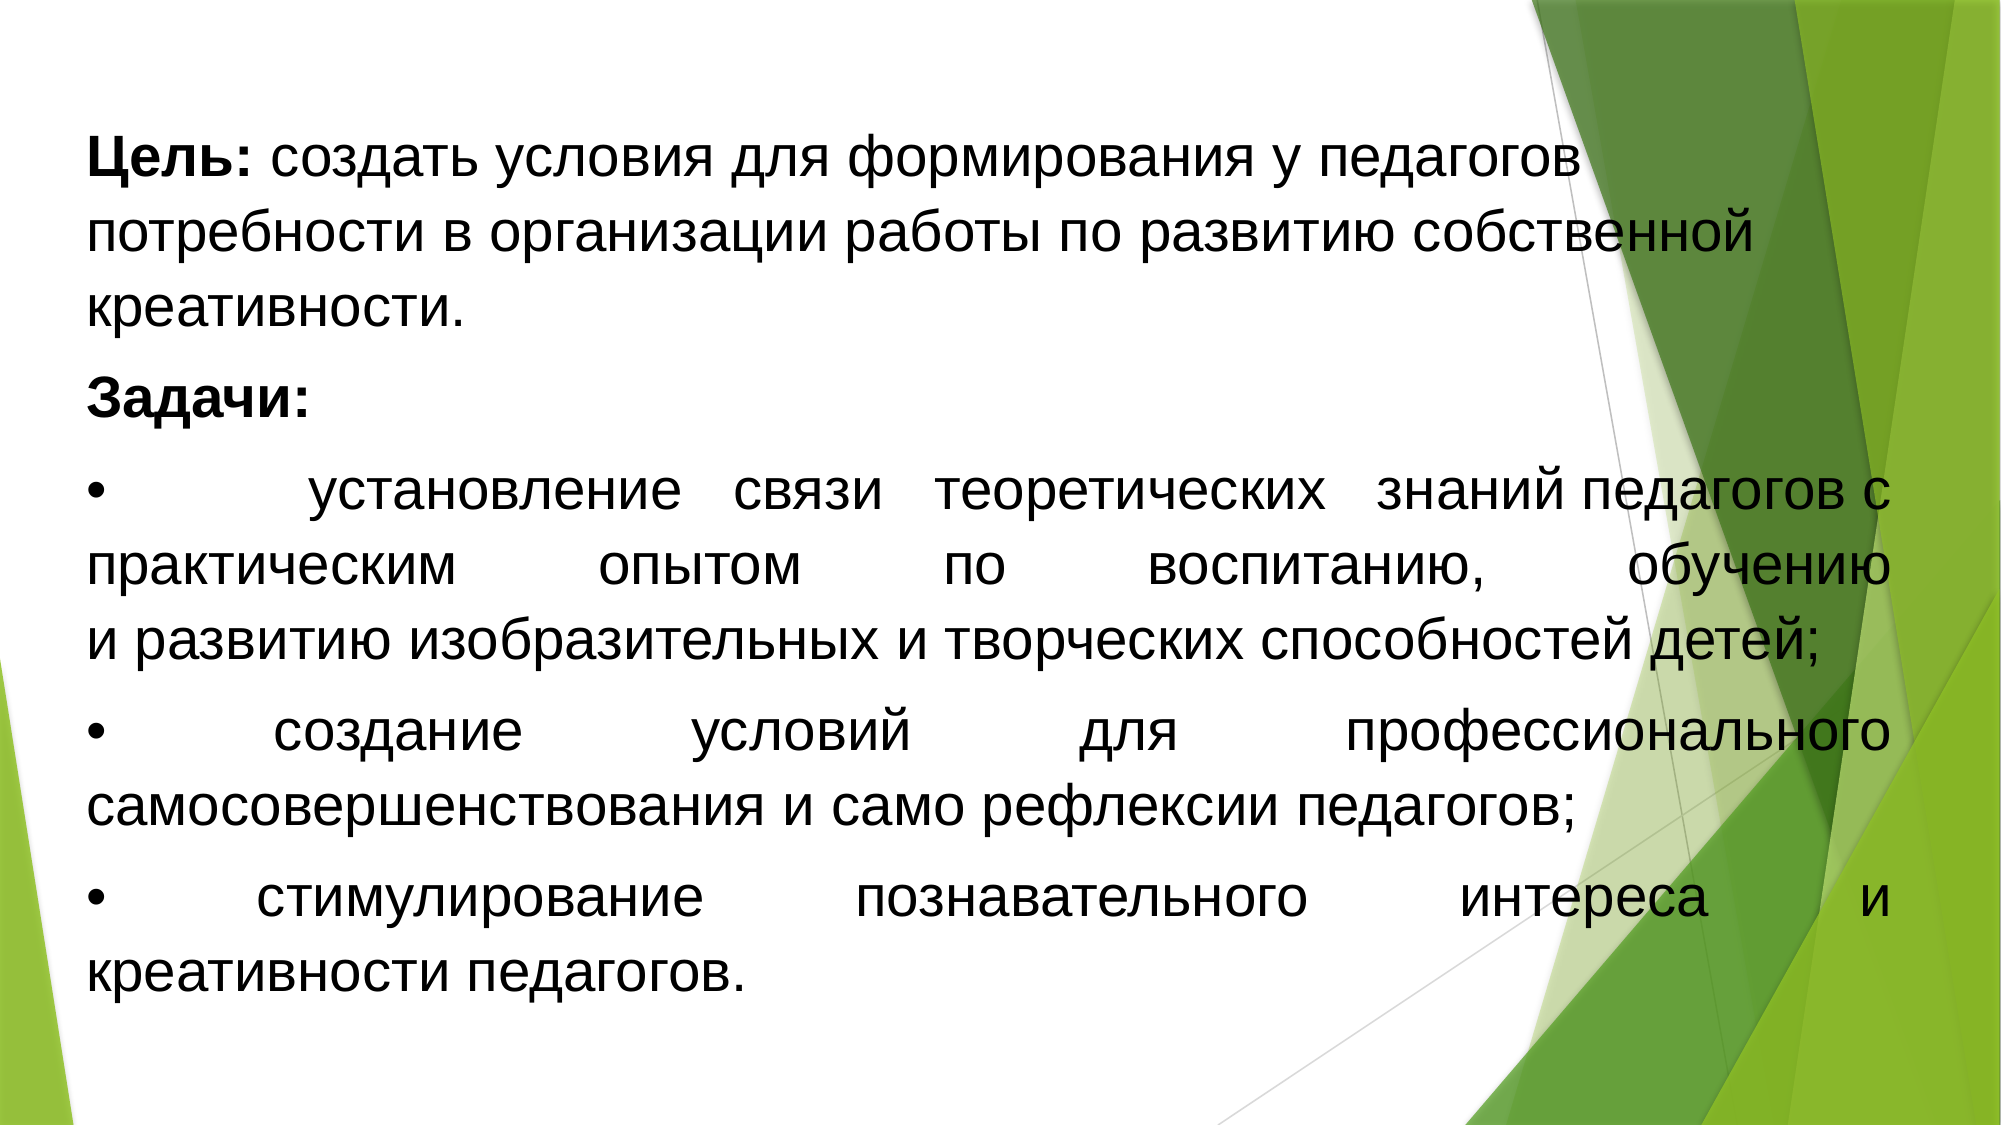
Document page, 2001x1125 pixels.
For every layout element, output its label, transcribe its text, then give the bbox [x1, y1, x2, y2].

text_box Цель: создать условия для формирования у педагогов потребности в организации работы по развитию собственной креативности. Задачи: • установление связи теоретических знаний педагогов с практическим опытом по воспитанию, обучению и развитию изобразительных и творческих способностей детей; • создание условий для профессионального самосовершенствования и само рефлексии педагогов; • стимулирование познавательного интереса и креативности педагогов. [71, 106, 1908, 1011]
